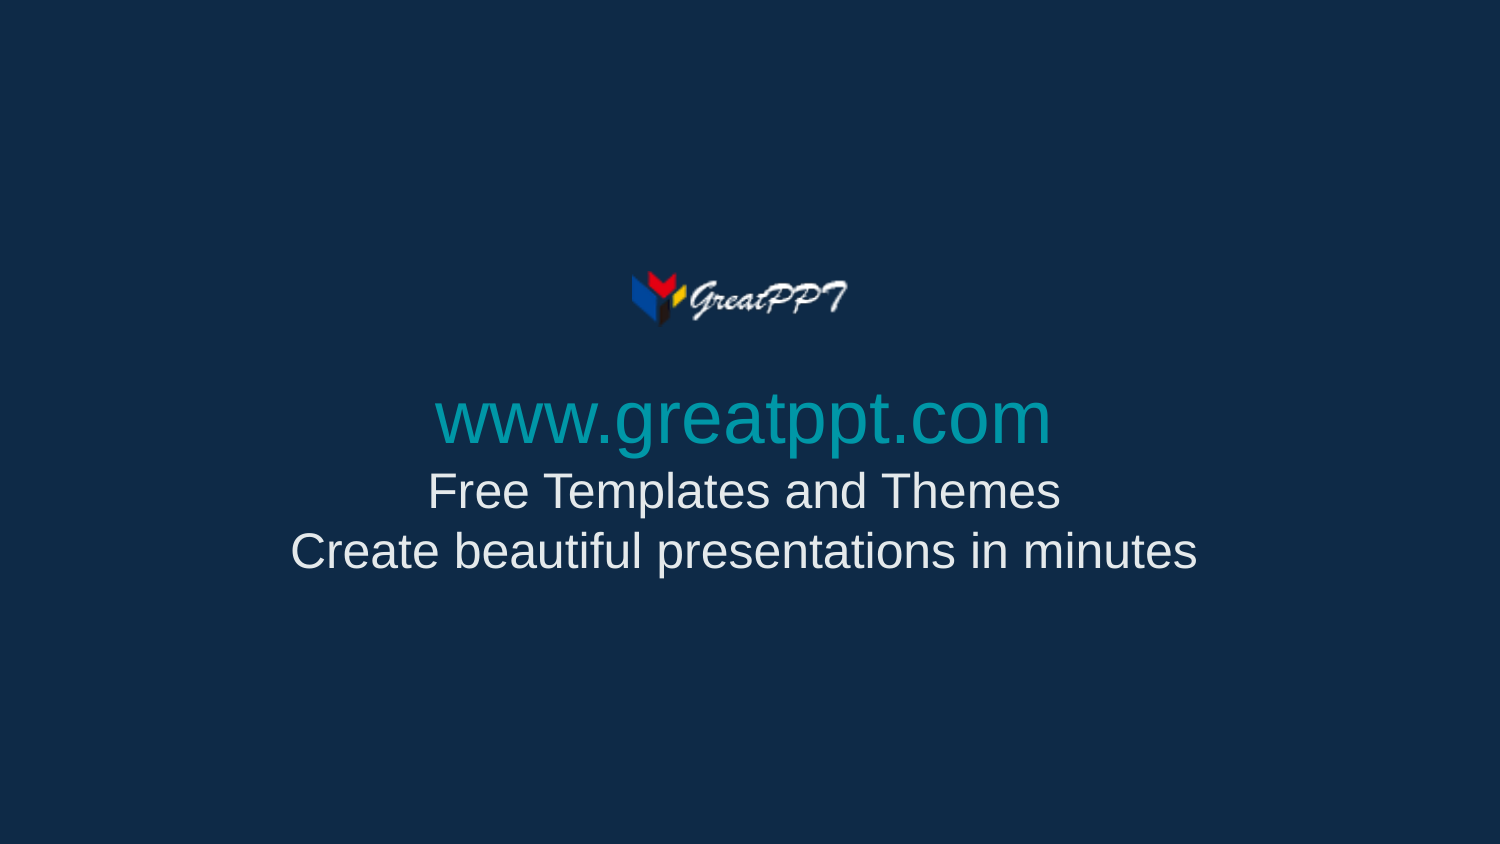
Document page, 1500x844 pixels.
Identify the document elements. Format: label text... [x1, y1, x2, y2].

picture [632, 271, 857, 327]
text_box www.greatppt.com Free Templates and Themes Create beautiful presentations in minutes [176, 361, 1313, 587]
